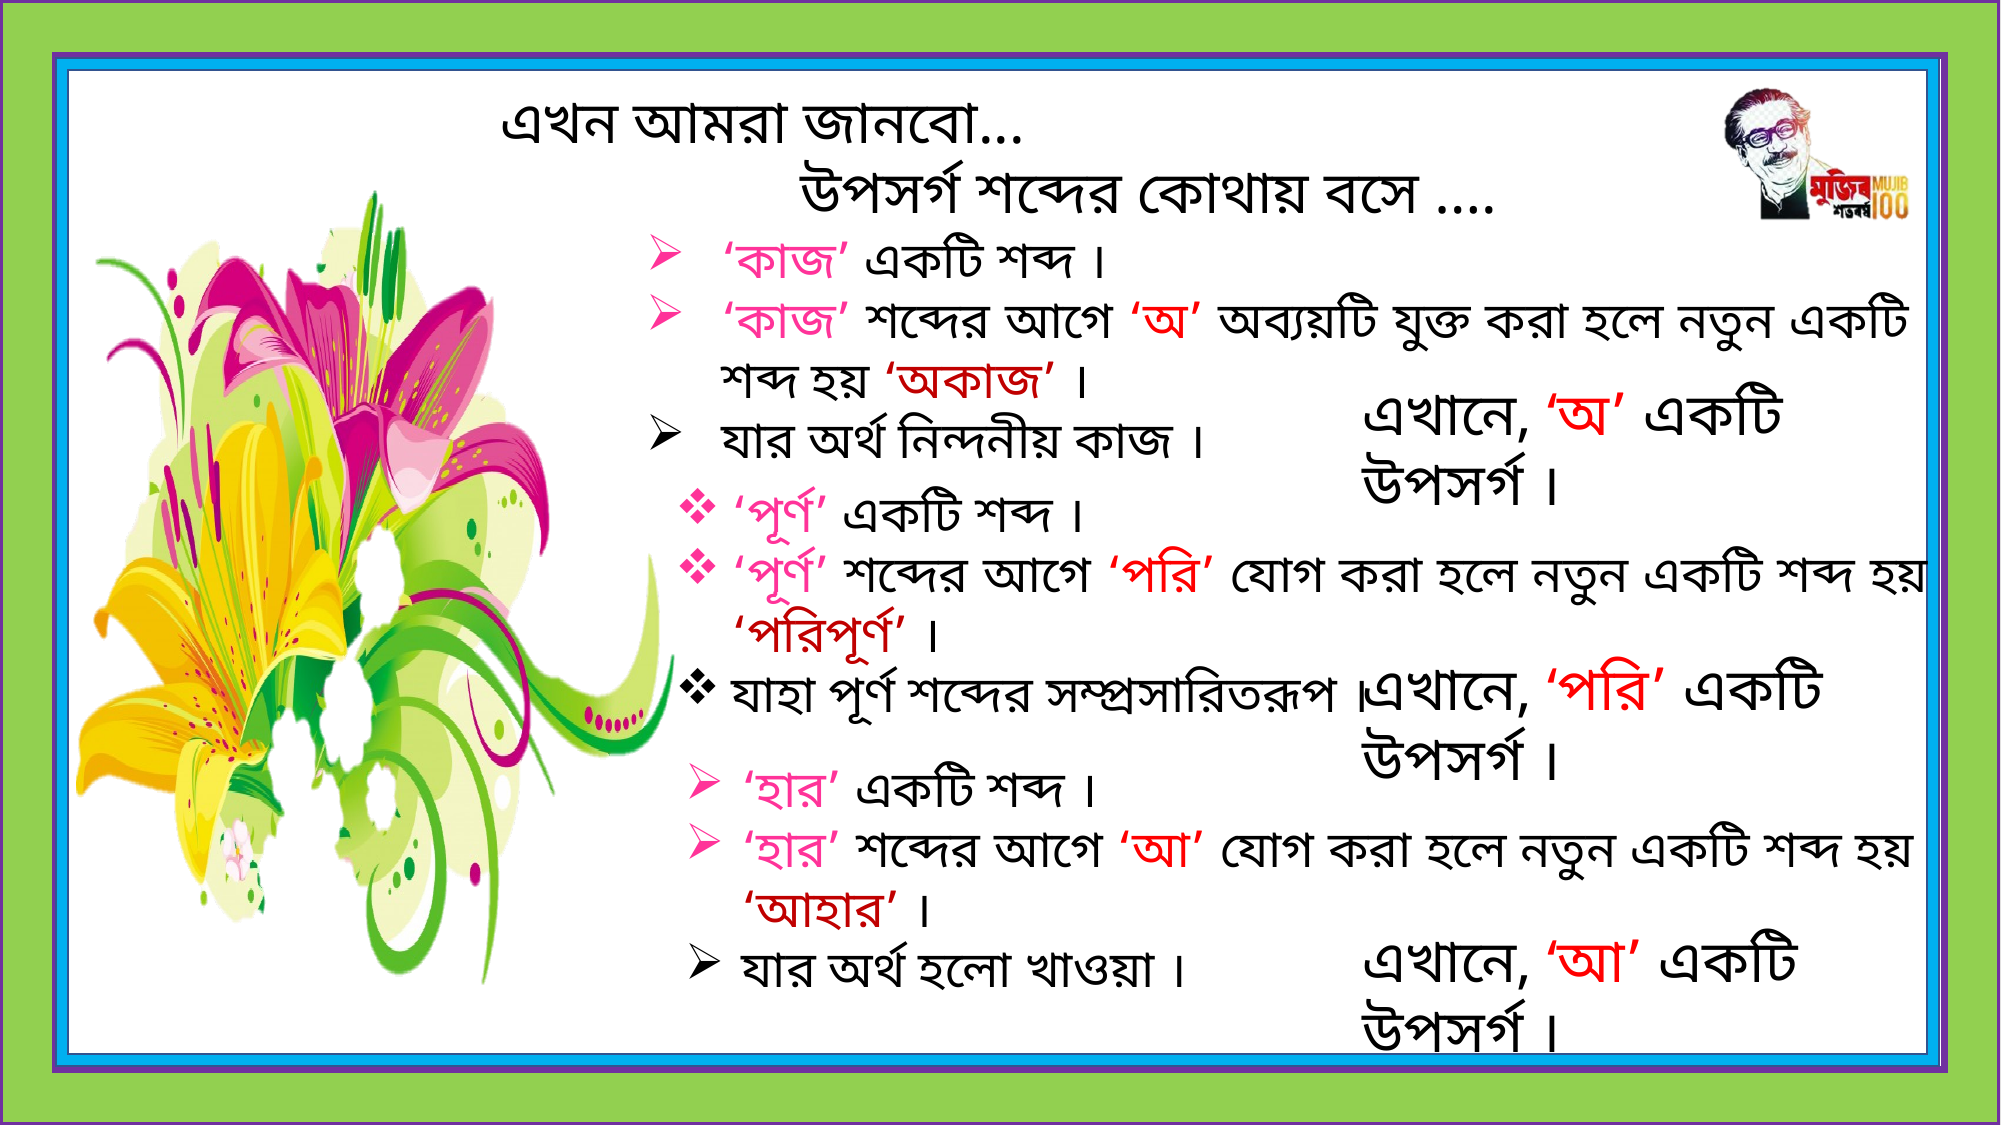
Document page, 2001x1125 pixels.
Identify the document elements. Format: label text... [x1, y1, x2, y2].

text_box এখানে, ‘পরি’ একটি ‍উপসর্গ । [1347, 644, 1901, 800]
text_box ‘হার’ একটি শব্দ । ‘হার’ শব্দের আগে ‘আ’ যোগ করা হলে নতুন একটি শব্দ হয় ‘আহার’ । যার অর্থ হলো খাওয়া । [675, 750, 1929, 1006]
text_box ‘পূর্ণ’ একটি শব্দ । ‘পূর্ণ’ শব্দের আগে ‘পরি’ যোগ করা হলে নতুন একটি শব্দ হয় ‘পরিপূর্ণ’ । যাহা পূর্ণ শব্দের সম্প্রসারিতরূপ । [675, 474, 1943, 730]
picture [1705, 77, 1924, 227]
text_box এখানে, ‘আ’ একটি ‍উপসর্গ । [1347, 916, 1901, 1072]
text_box এখানে, ‘অ’ একটি ‍উপসর্গ । [1347, 370, 1901, 525]
picture [75, 70, 675, 1046]
text_box ‘কাজ’ একটি শব্দ । ‘কাজ’ শব্দের আগে ‘অ’ অব্যয়টি যুক্ত করা হলে নতুন একটি শব্দ হয় ‘অকাজ’ । যার অর্থ নিন্দনীয় কাজ । [675, 221, 1924, 474]
text_box এখন আমরা জানবো... উপসর্গ শব্দের কোথায় বসে …. [675, 77, 1515, 233]
